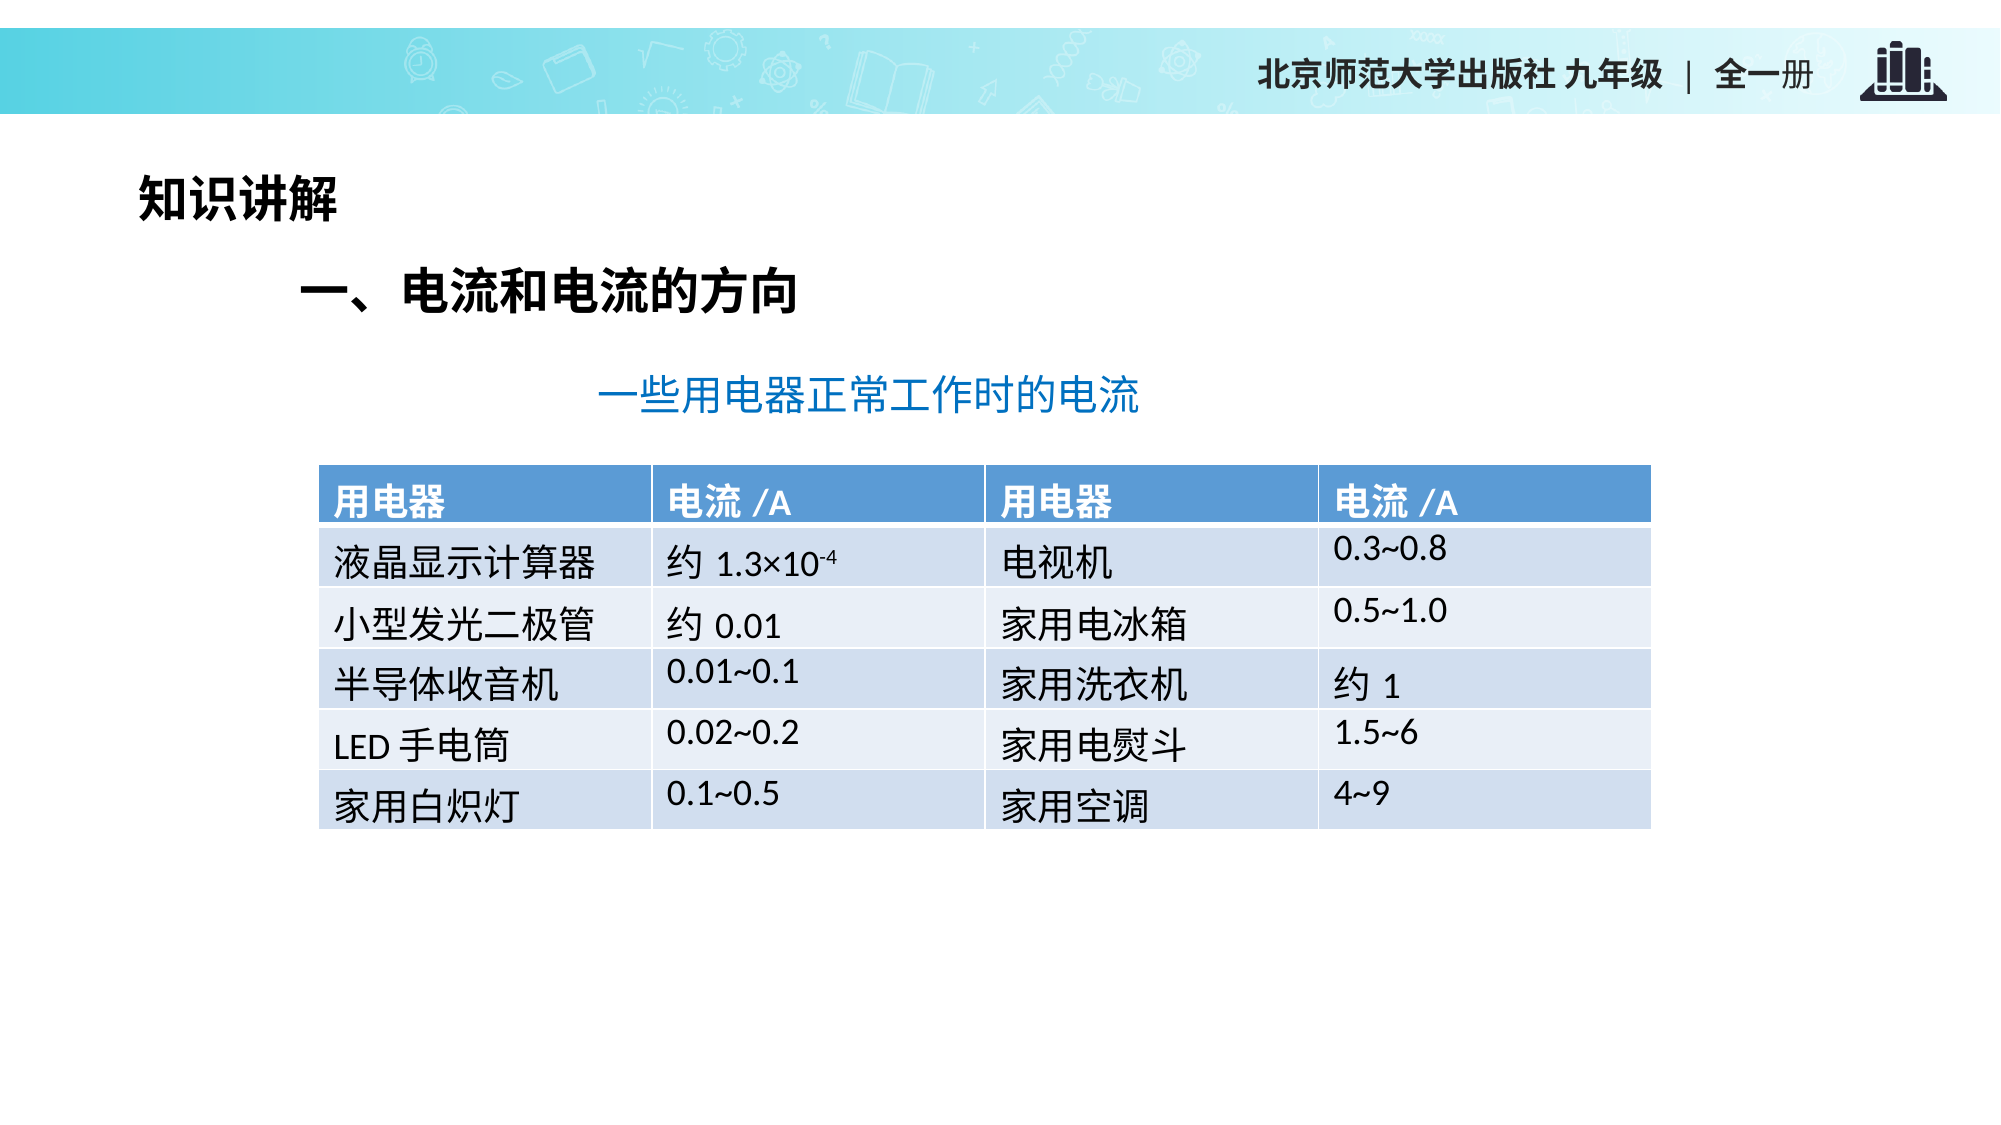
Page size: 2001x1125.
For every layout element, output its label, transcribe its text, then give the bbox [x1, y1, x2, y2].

table_cell 0.1~0.5 [653, 770, 984, 829]
table_header 电流/A [653, 465, 984, 522]
table_cell 0.3~0.8 [1319, 528, 1651, 586]
table_cell 家用洗衣机 [986, 649, 1318, 708]
table_cell 约0.01 [653, 588, 984, 647]
table_cell 液晶显示计算器 [319, 528, 651, 586]
table_cell 家用空调 [986, 770, 1318, 829]
table_cell 0.02~0.2 [653, 710, 984, 769]
table_cell 0.01~0.1 [653, 649, 984, 708]
text_box 一、电流和电流的方向 [284, 252, 891, 328]
table_cell 1.5~6 [1319, 710, 1651, 769]
table_cell LED手电筒 [319, 710, 651, 769]
table_cell 家用电冰箱 [986, 588, 1318, 647]
table_cell 家用白炽灯 [319, 770, 651, 829]
picture [1860, 41, 1947, 101]
table_cell 小型发光二极管 [319, 588, 651, 647]
table_header 电流/A [1319, 465, 1651, 522]
table_cell 约1.3×10-4 [653, 528, 984, 586]
picture [404, 29, 1847, 114]
table_header 用电器 [986, 465, 1318, 522]
table_cell 0.5~1.0 [1319, 588, 1651, 647]
text_box 知识讲解 [70, 160, 361, 235]
table_cell 家用电熨斗 [986, 710, 1318, 769]
table_cell 约1 [1319, 649, 1651, 708]
table_cell 电视机 [986, 528, 1318, 586]
table_cell 4~9 [1319, 770, 1651, 829]
text_box 一些用电器正常工作时的电流 [582, 361, 1202, 427]
table_header 用电器 [319, 465, 651, 522]
table_cell 半导体收音机 [319, 649, 651, 708]
